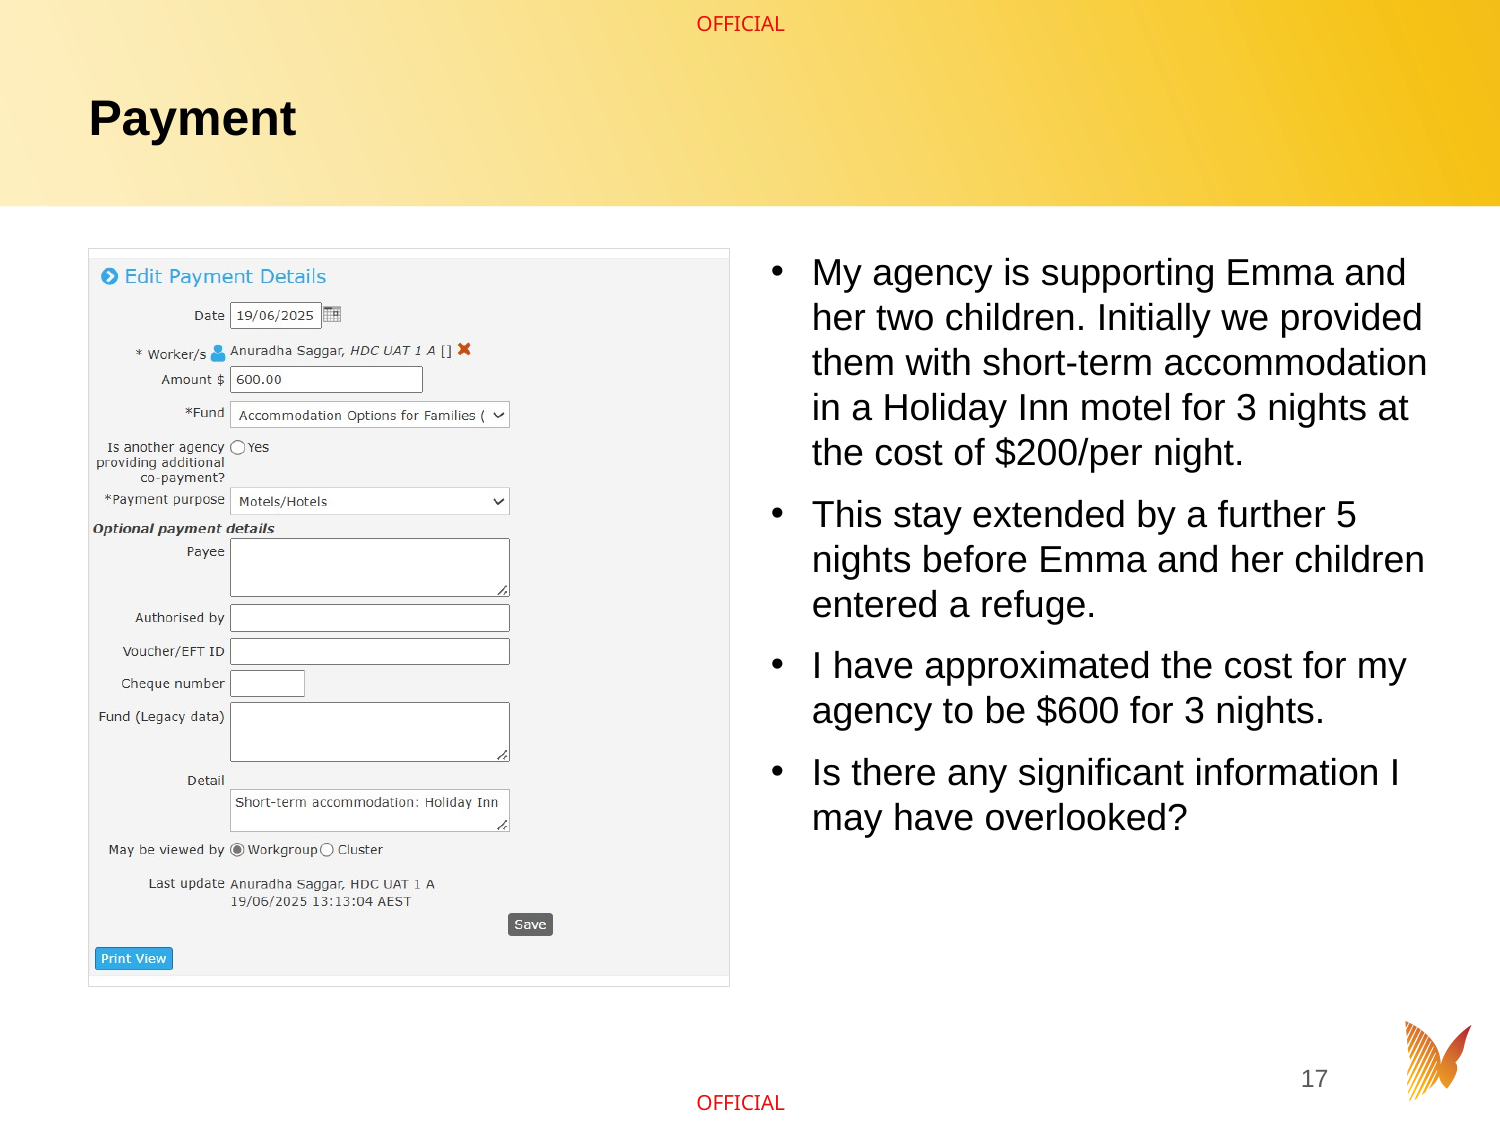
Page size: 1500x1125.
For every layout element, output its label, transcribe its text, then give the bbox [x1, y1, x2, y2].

slide_number 17 [1228, 1062, 1329, 1125]
picture [0, 0, 1500, 1125]
title Payment [88, 44, 1412, 186]
list My agency is supporting Emma and her two children. Initially we provided them with short-term accommodation in a Holiday Inn motel for 3 nights at the cost of $200/per night. This stay extended by a further 5 nights before Emma and her children entered a refuge. I have approximated the cost for my agency to be $600 for 3 nights. Is there any significant information I may have overlooked? [770, 248, 1457, 987]
